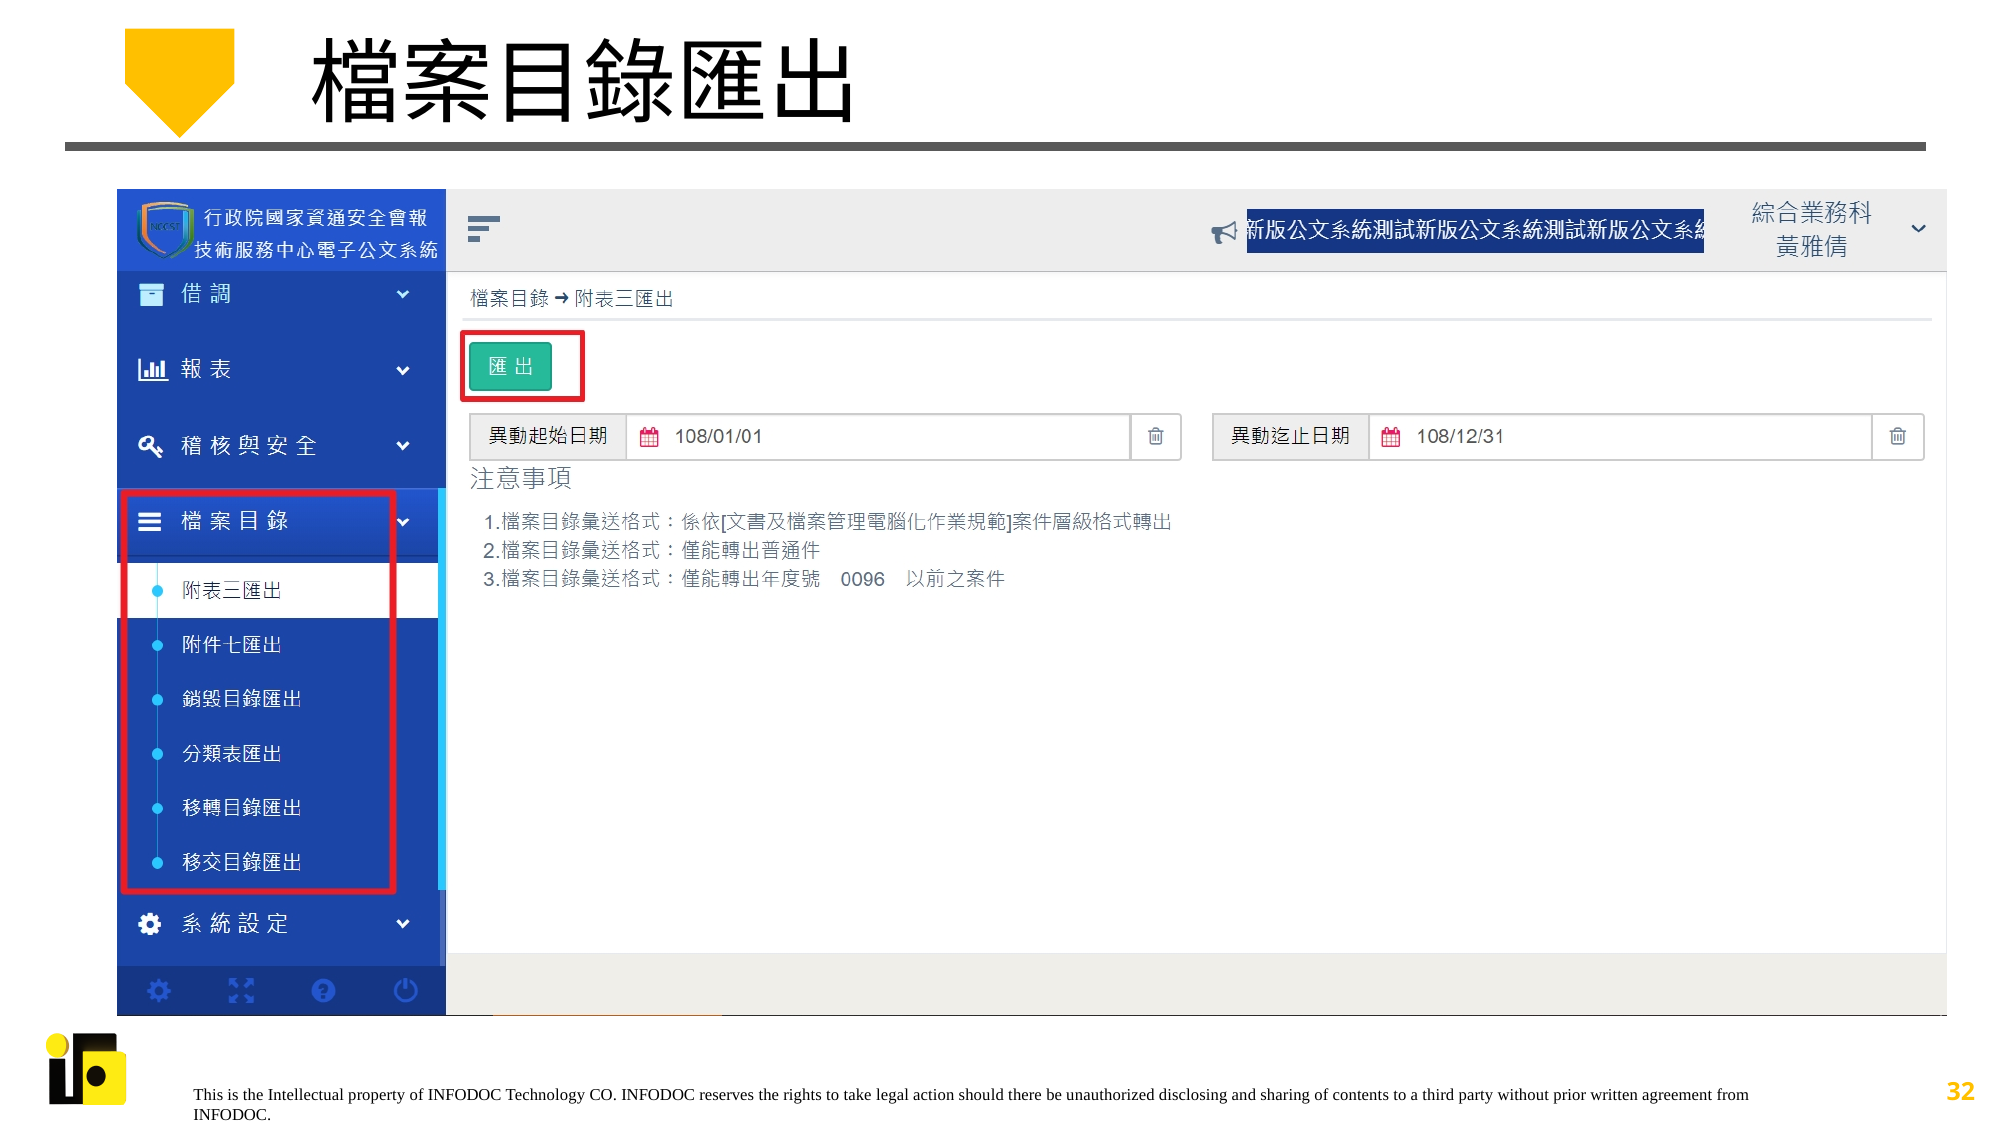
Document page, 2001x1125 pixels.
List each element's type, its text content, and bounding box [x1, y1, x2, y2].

title 檔案目錄匯出 [294, 29, 1828, 129]
picture [38, 189, 1947, 1125]
slide_number 32 [1540, 1062, 1991, 1123]
